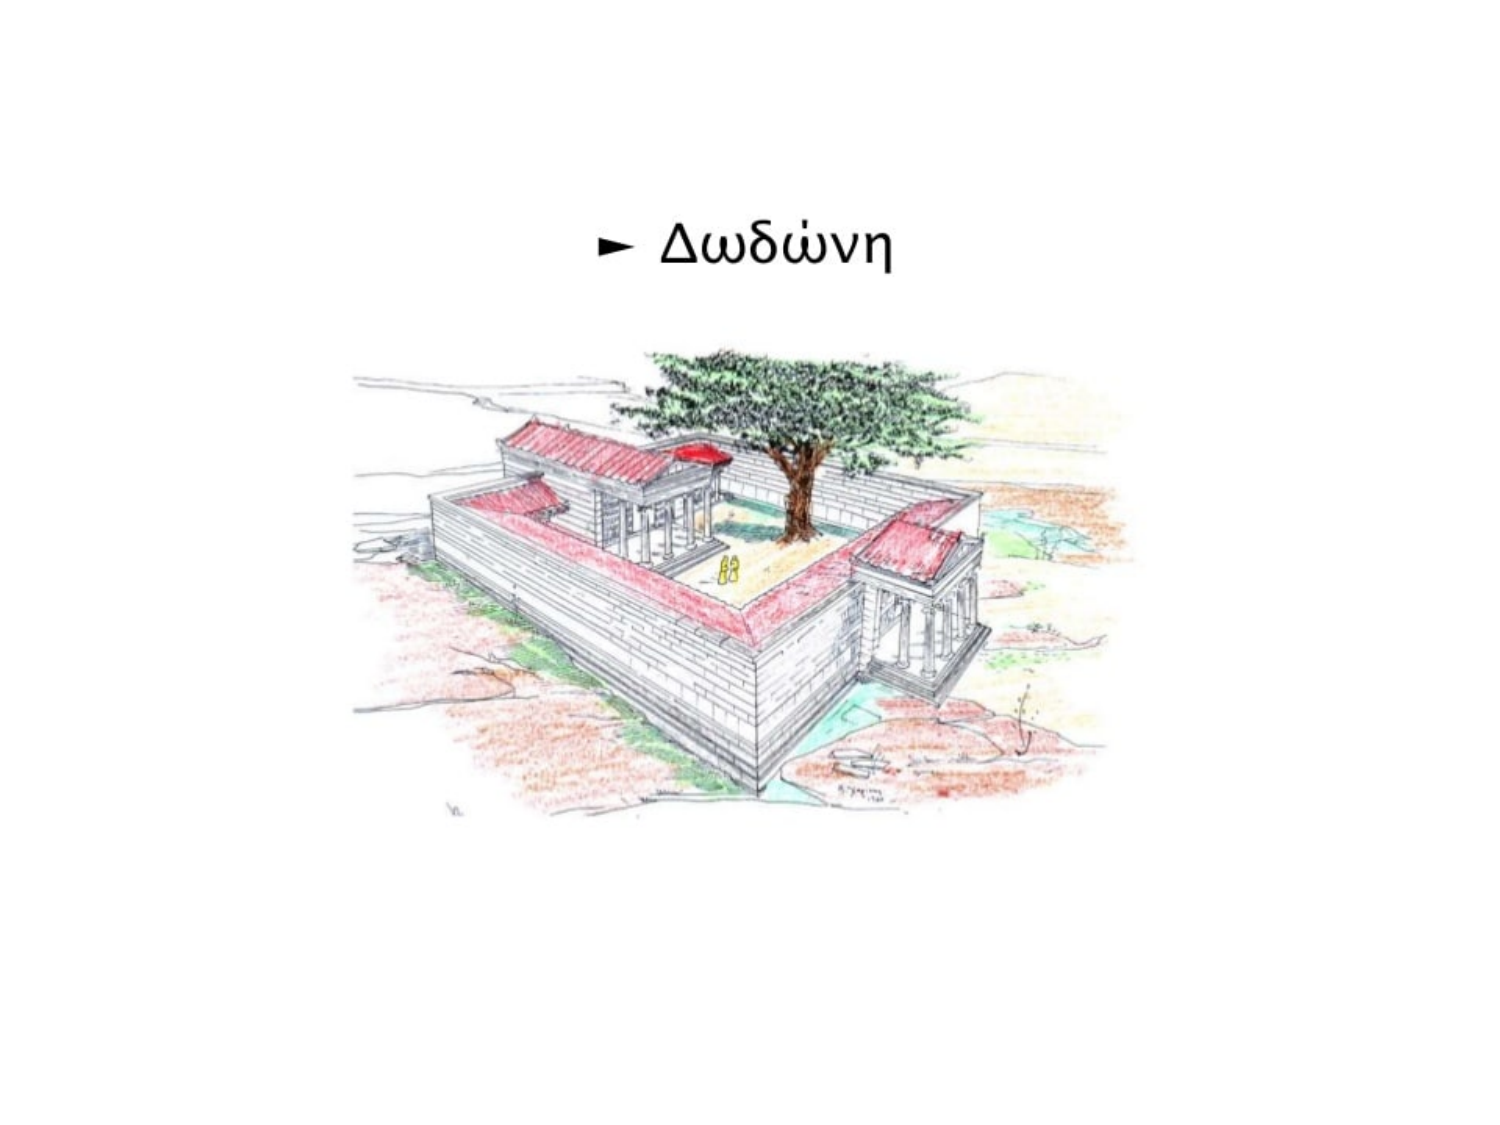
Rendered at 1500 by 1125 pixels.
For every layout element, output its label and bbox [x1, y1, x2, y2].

picture [245, 152, 1244, 901]
